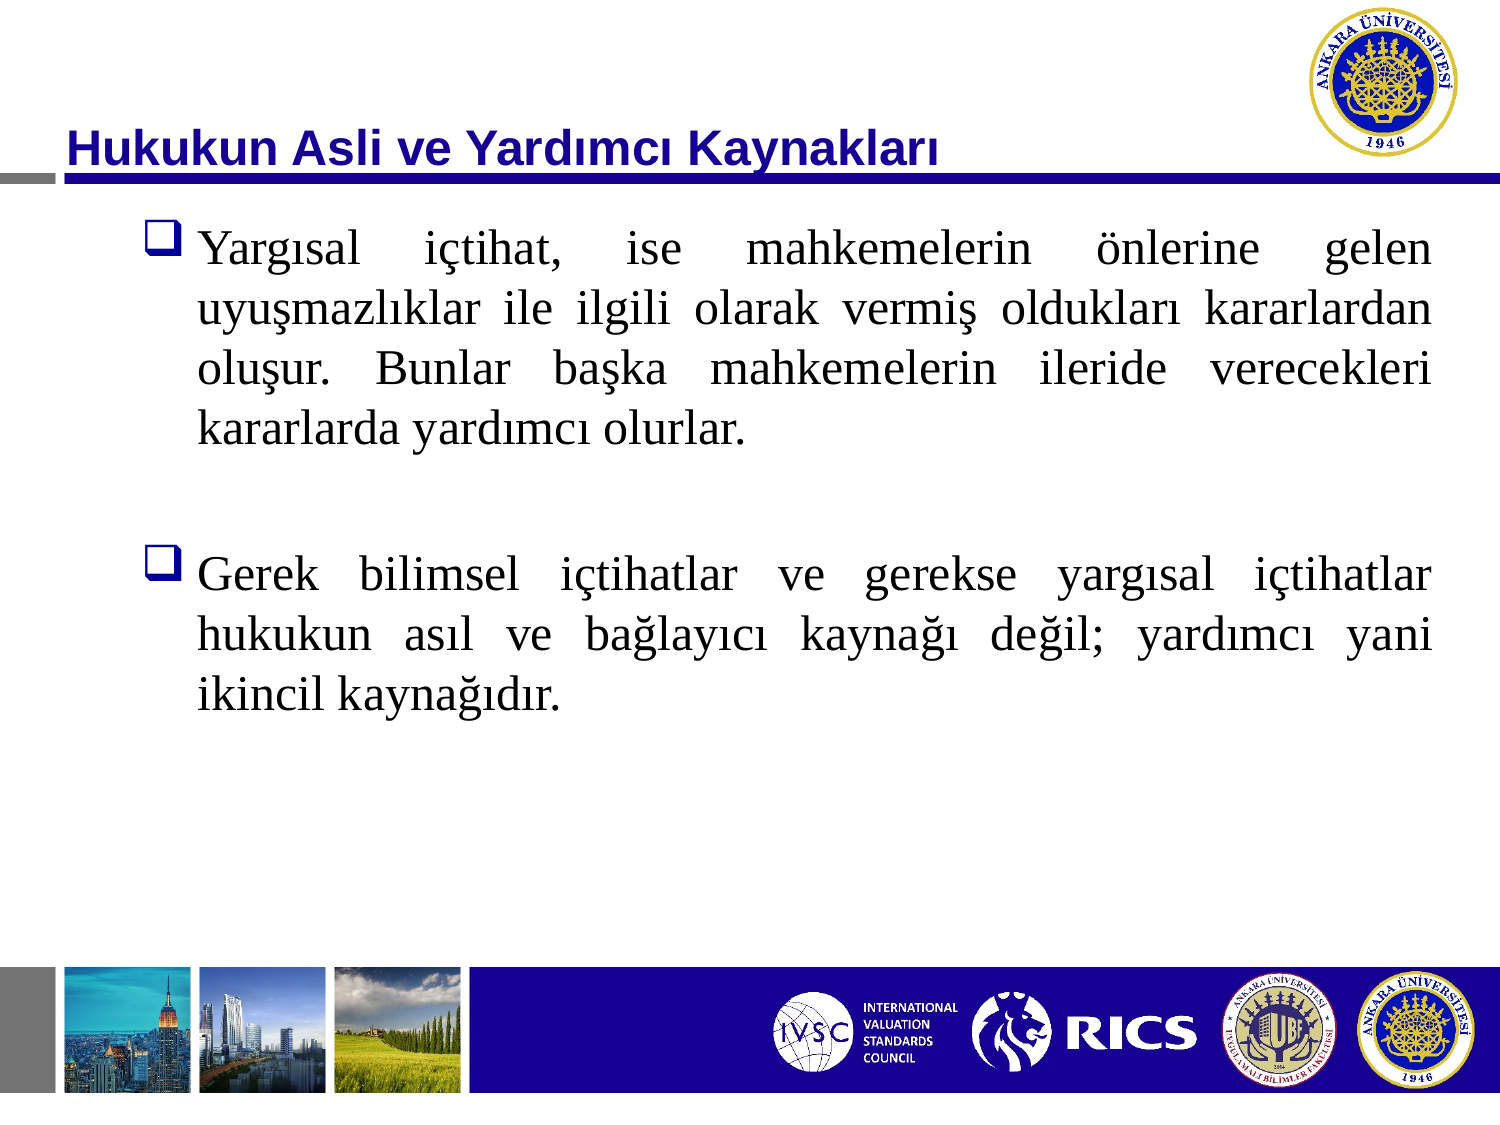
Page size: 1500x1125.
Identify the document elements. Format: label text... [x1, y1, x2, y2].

text_box Hukukun Asli ve Yardımcı Kaynakları [51, 115, 1449, 185]
text_box [0, 106, 1500, 167]
text_box Yargısal içtihat, ise mahkemelerin önlerine gelen uyuşmazlıklar ile ilgili olarak vermiş oldukları kararlardan oluşur. Bunlar başka mahkemelerin ileride verecekleri kararlarda yardımcı olurlar. Gerek bilimsel içtihatlar ve gerekse yargısal içtihatlar hukukun asıl ve bağlayıcı kaynağı değil; yardımcı yani ikincil kaynağıdır. [51, 207, 1449, 728]
picture [0, 0, 1500, 106]
picture [0, 167, 1500, 1125]
